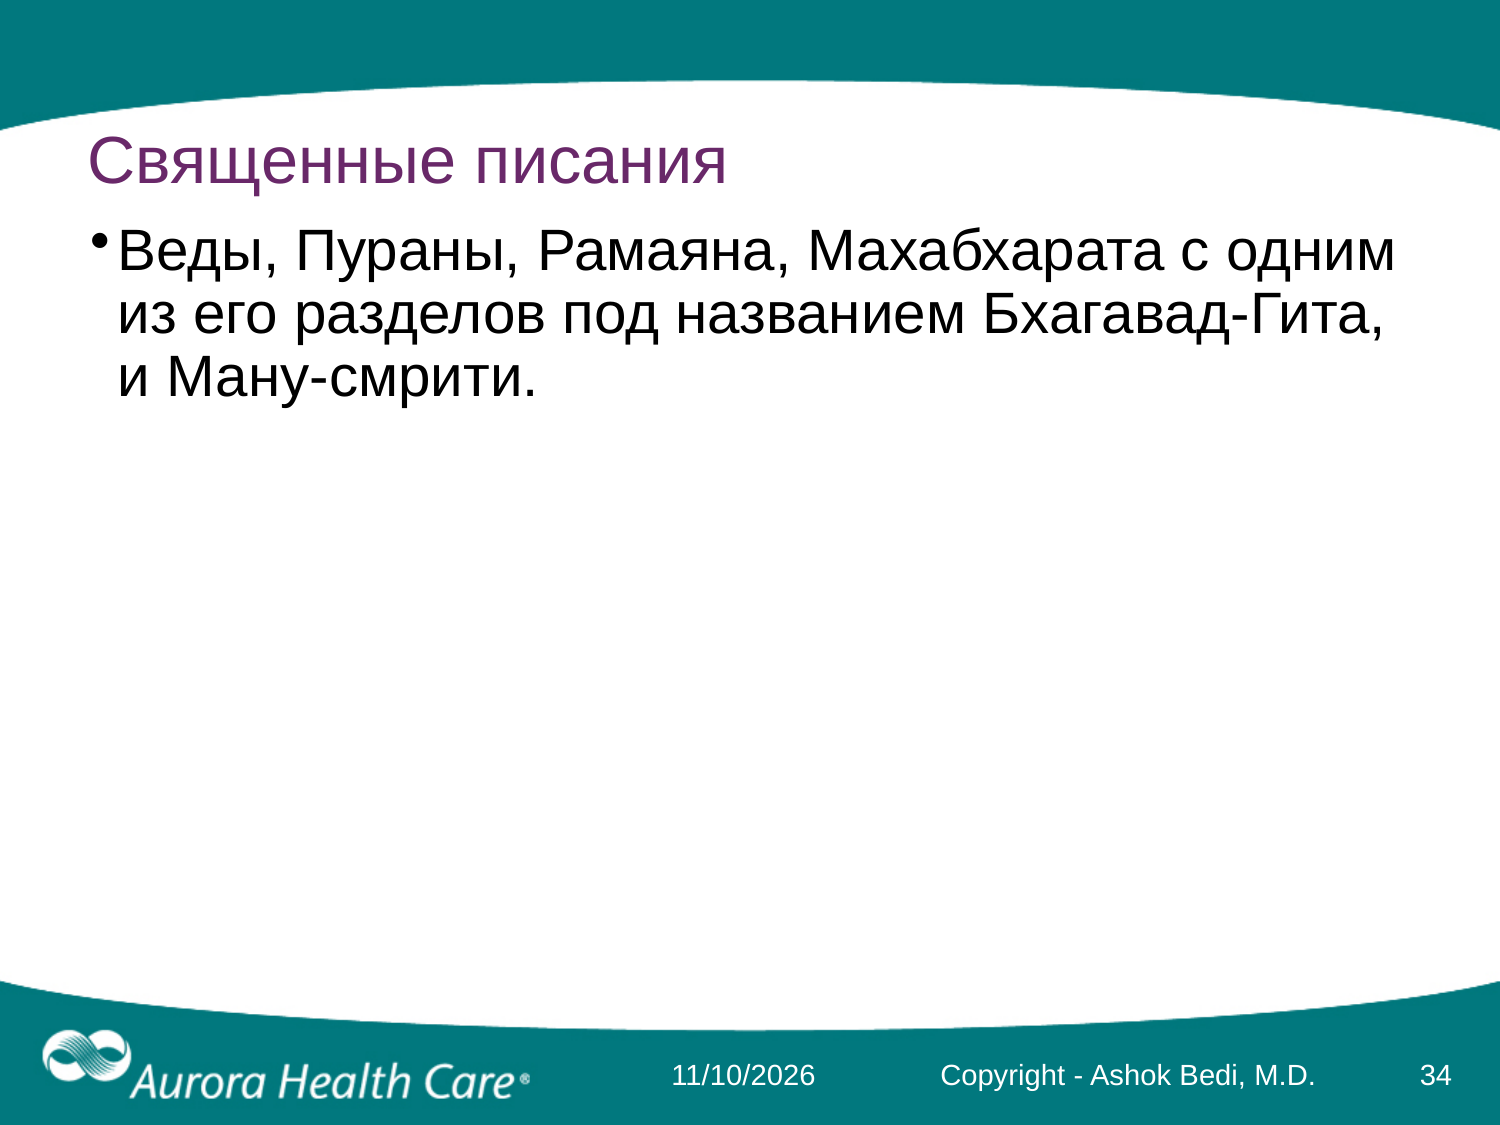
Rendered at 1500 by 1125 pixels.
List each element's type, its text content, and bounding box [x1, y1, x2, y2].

list Веды, Пураны, Рамаяна, Махабхарата с одним из его разделов под названием Бхагавад-Гита, и Ману-смрити. [74, 212, 1426, 877]
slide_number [656, 1048, 909, 1102]
picture [0, 0, 1500, 1125]
slide_number 34 [1348, 1048, 1468, 1102]
title Священные писания [72, 111, 1423, 212]
footer Copyright - Ashok Bedi, M.D. [920, 1048, 1337, 1102]
